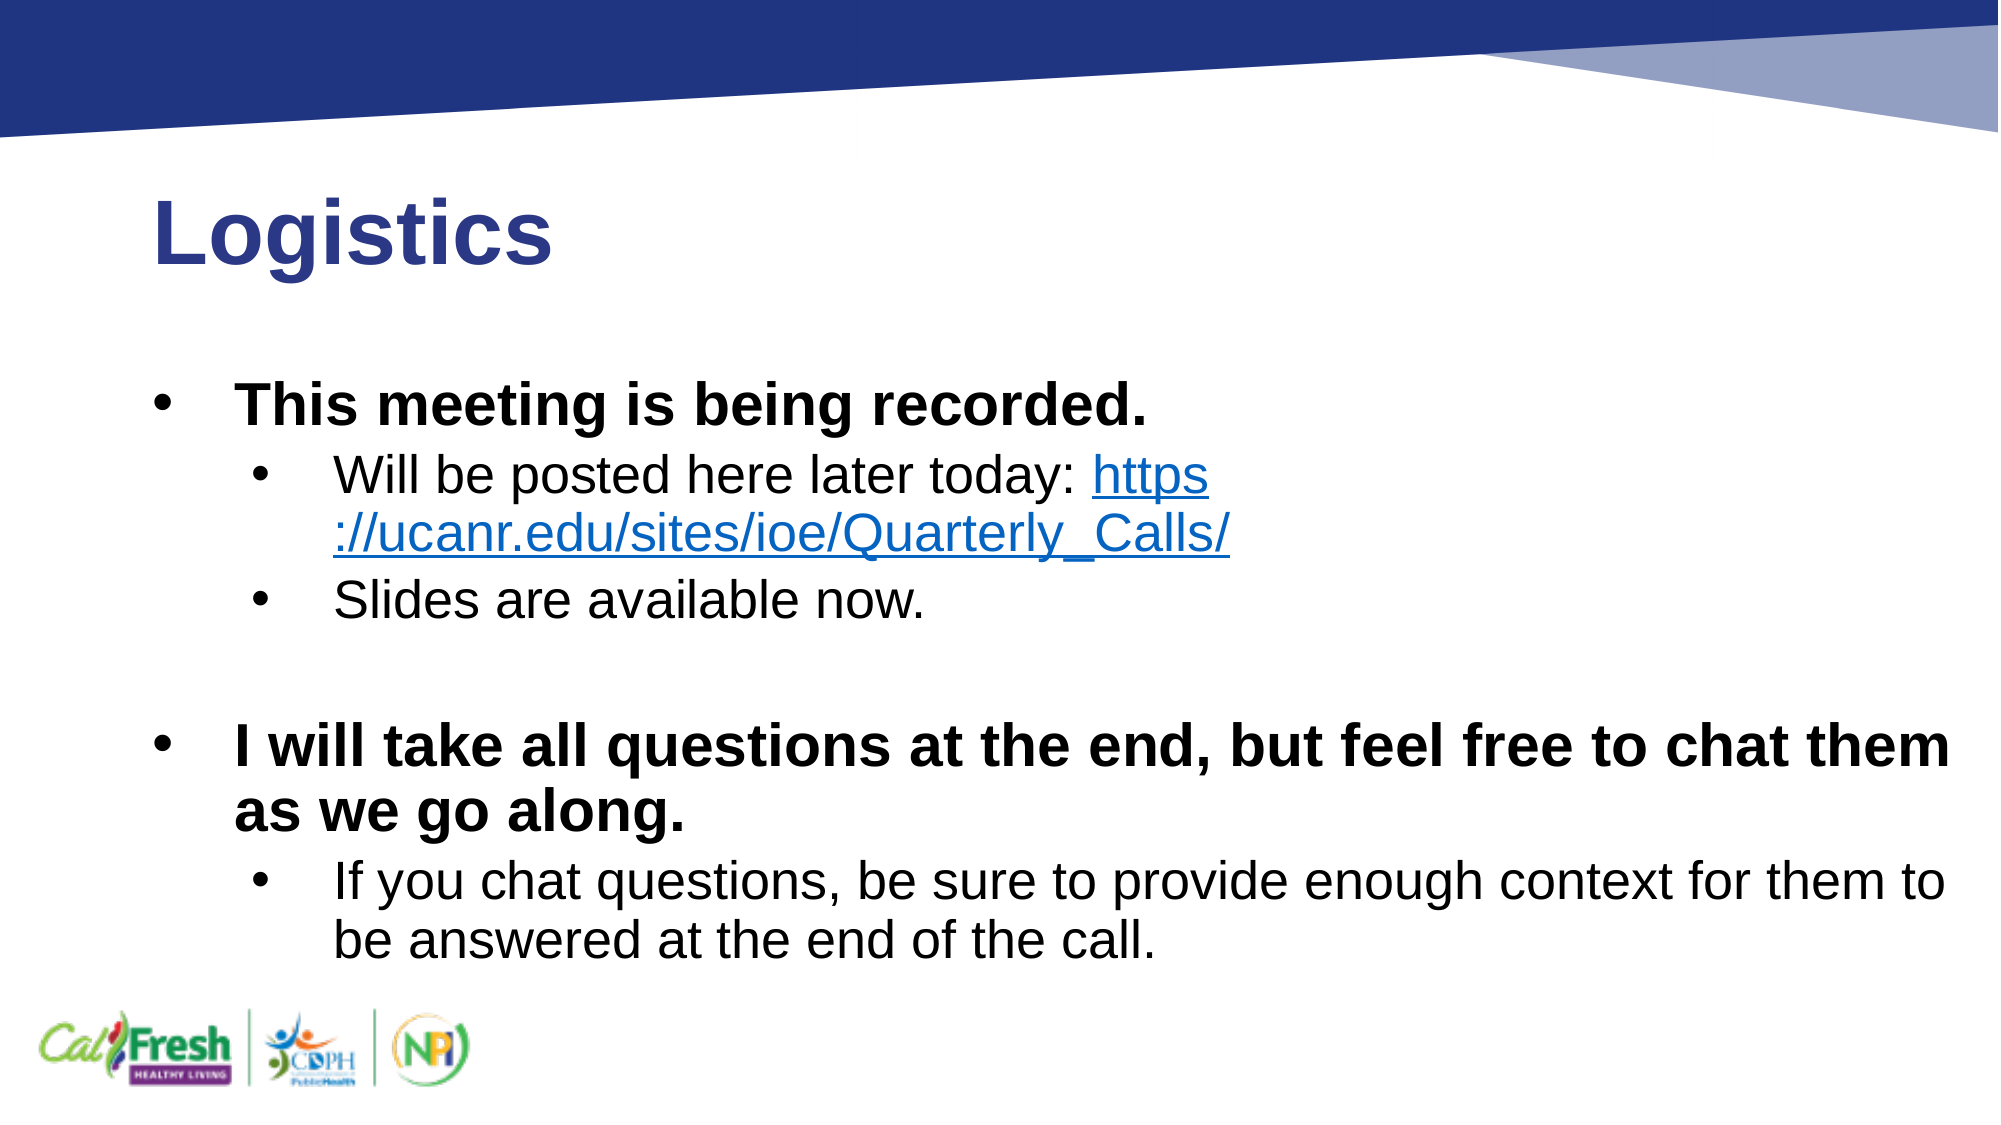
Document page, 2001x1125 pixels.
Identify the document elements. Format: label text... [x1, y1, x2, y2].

picture [21, 999, 487, 1108]
title Logistics [137, 125, 1863, 344]
list This meeting is being recorded. Will be posted here later today: https://ucanr.edu/sites/ioe/Quarterly_Calls/ Slides are available now. I will take all questions at the end, but feel free to chat them as we go along. If you chat questions, be sure to provide enough context for them to be answered at the end of the call. [137, 365, 2000, 982]
picture [0, 0, 1998, 163]
